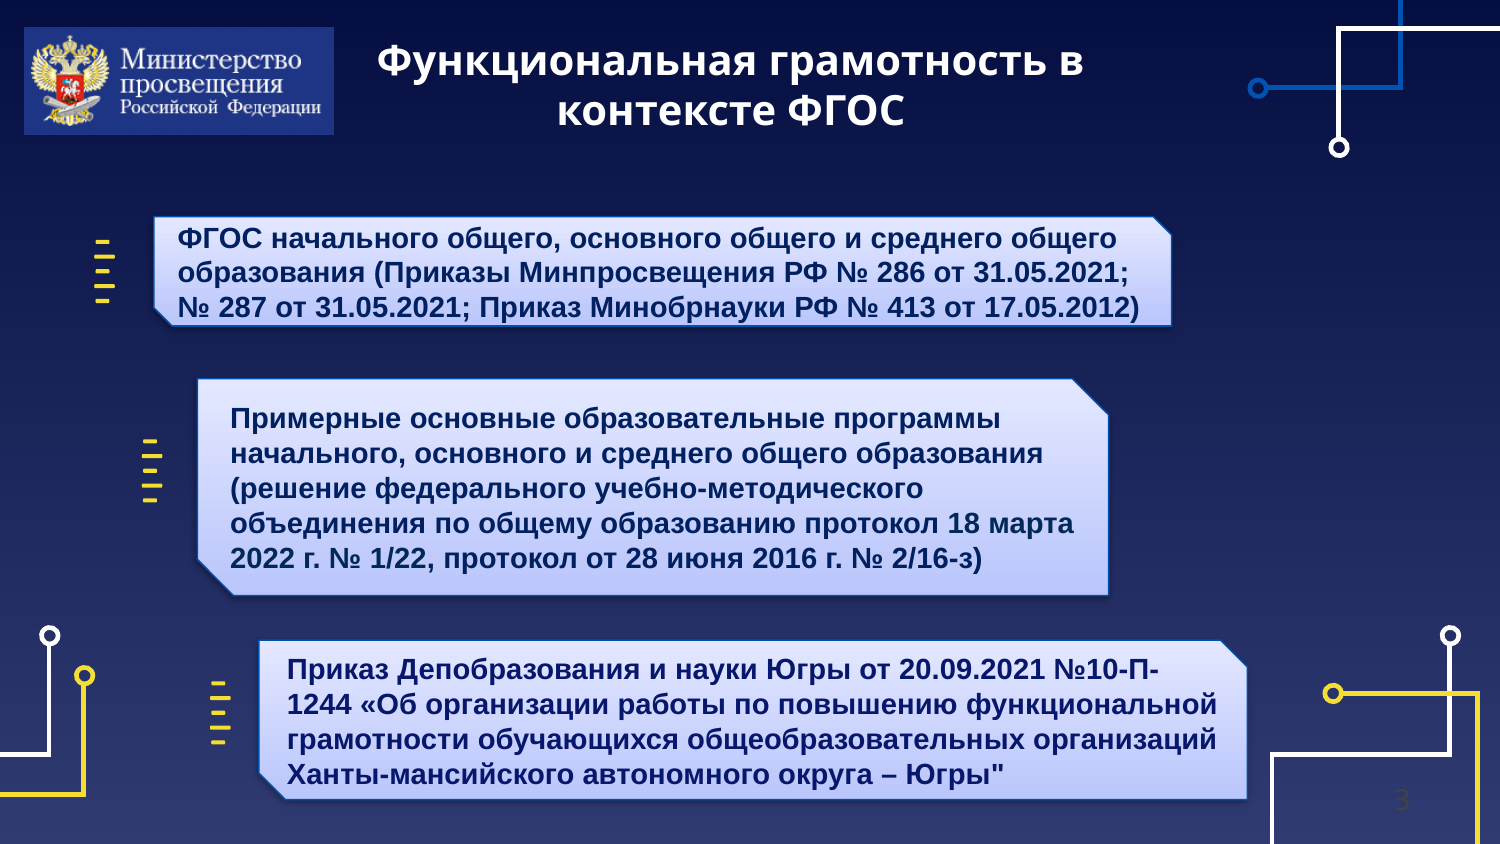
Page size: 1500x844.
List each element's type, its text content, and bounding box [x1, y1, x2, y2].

text_box ФГОС начального общего, основного общего и среднего общего образования (Приказы Минпросвещения РФ № 286 от 31.05.2021; № 287 от 31.05.2021; Приказ Минобрнауки РФ № 413 от 17.05.2012) [153, 215, 1173, 327]
slide_number 3 [1378, 766, 1469, 832]
picture [23, 26, 334, 136]
text_box Приказ Депобразования и науки Югры от 20.09.2021 №10-П-1244 «Об организации работы по повышению функциональной грамотности обучающихся общеобразовательных организаций Ханты-мансийского автономного округа – Югры" [258, 639, 1249, 801]
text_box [196, 682, 245, 744]
text_box Примерные основные образовательные программы начального, основного и среднего общего образования (решение федерального учебно-методического объединения по общему образованию протокол 18 марта 2022 г. № 1/22, протокол от 28 июня 2016 г. № 2/16-з) [196, 377, 1110, 597]
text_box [80, 240, 129, 303]
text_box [128, 440, 177, 502]
title Функциональная грамотность в контексте ФГОС [356, 44, 1105, 123]
